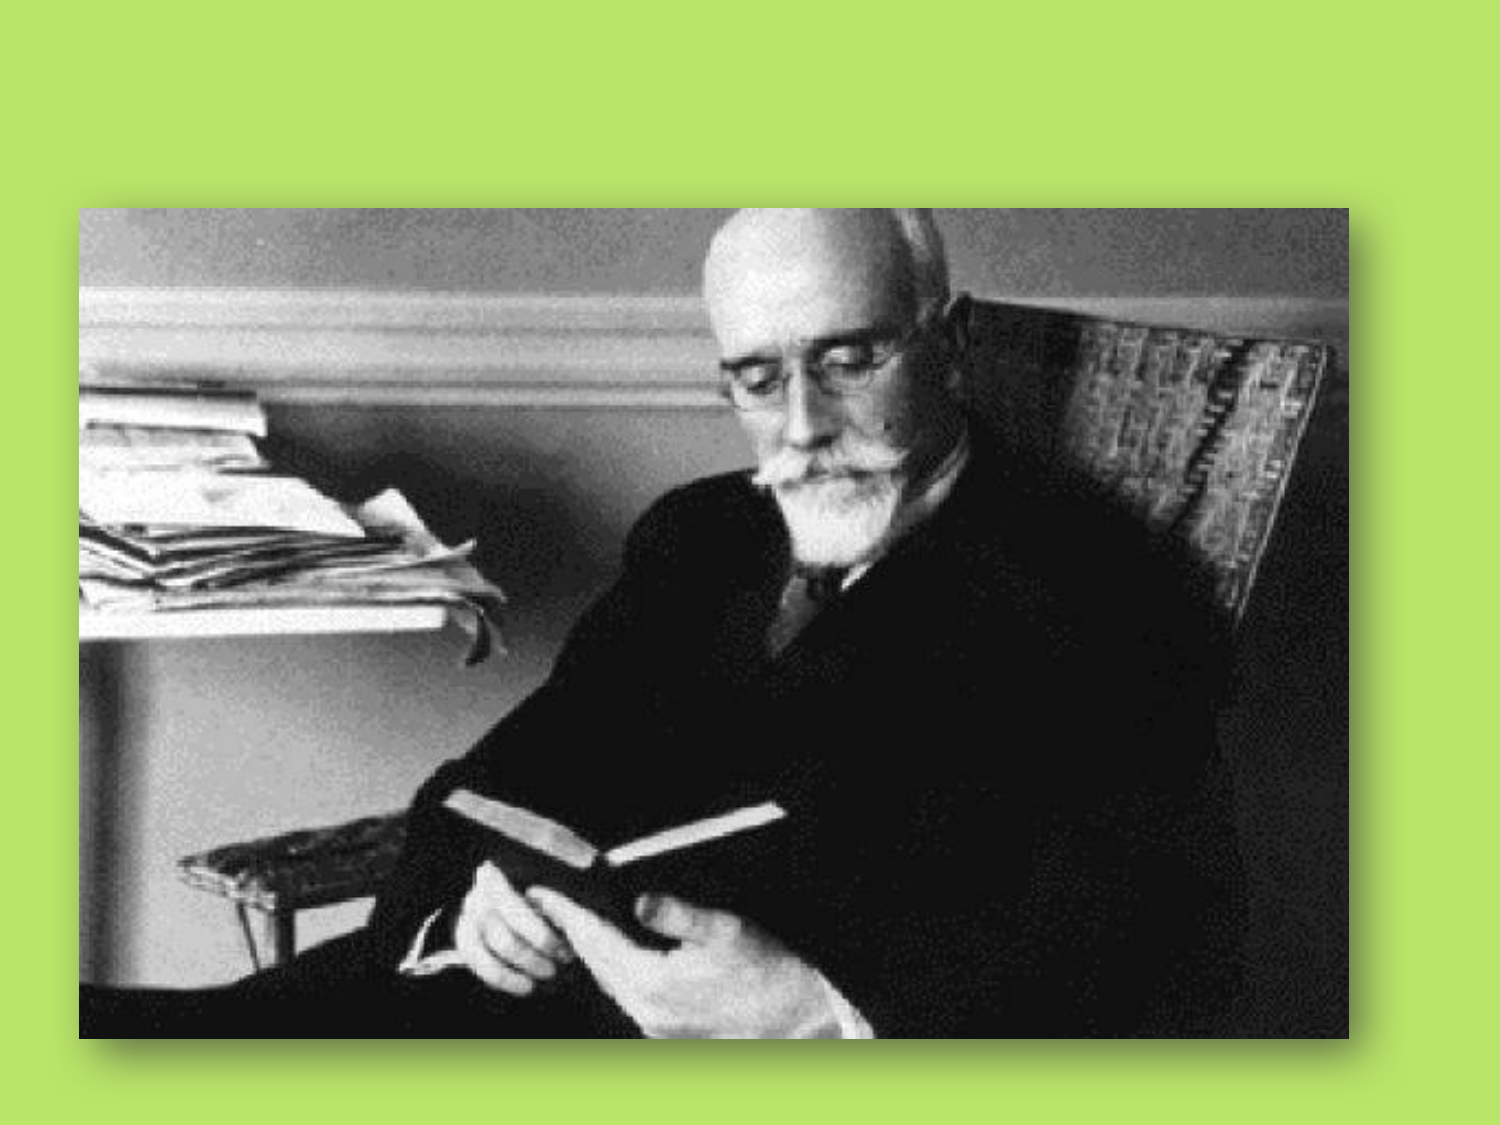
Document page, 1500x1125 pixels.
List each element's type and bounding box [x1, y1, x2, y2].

picture [79, 207, 1349, 1040]
